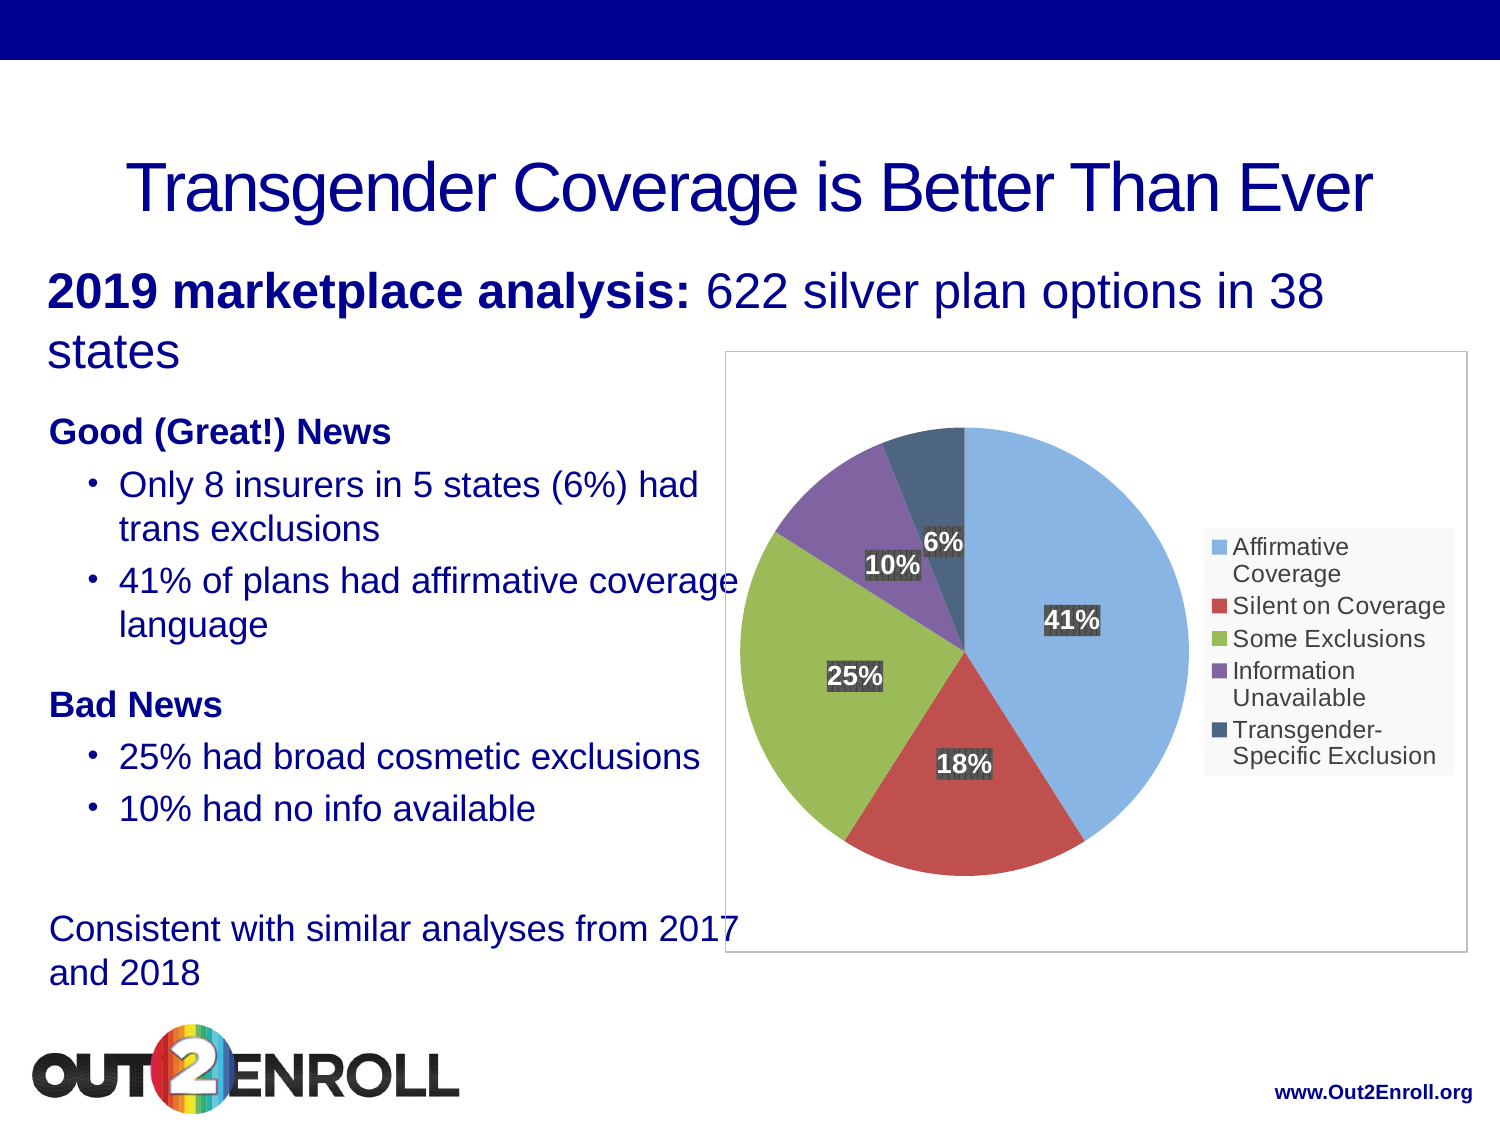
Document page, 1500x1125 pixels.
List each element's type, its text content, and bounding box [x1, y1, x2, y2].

text_box 2019 marketplace analysis: 622 silver plan options in 38 states [32, 250, 1468, 400]
picture [30, 1024, 460, 1114]
title Transgender Coverage is Better Than Ever [74, 101, 1426, 250]
chart [724, 350, 1469, 954]
list Good (Great!) News Only 8 insurers in 5 states (6%) had trans exclusions 41% of plans had affirmative coverage language Bad News 25% had broad cosmetic exclusions 10% had no info available Consistent with similar analyses from 2017 and 2018 [40, 400, 769, 1002]
